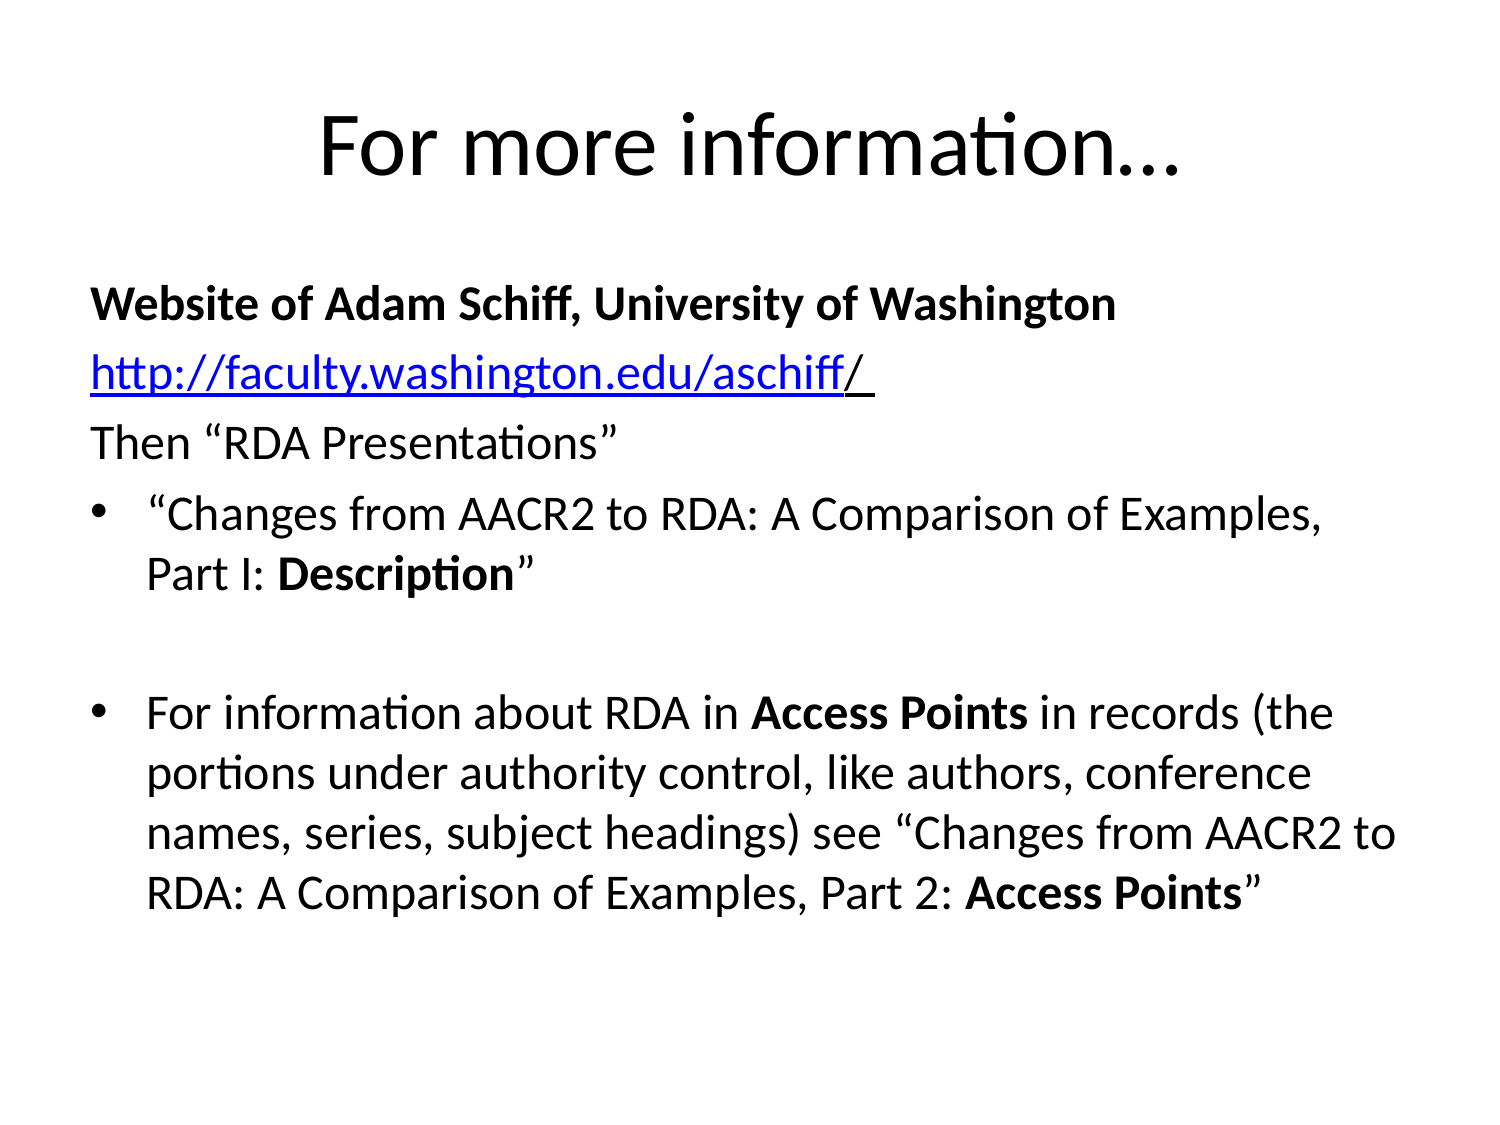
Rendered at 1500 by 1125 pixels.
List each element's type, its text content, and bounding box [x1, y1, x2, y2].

list Website of Adam Schiff, University of Washington http://faculty.washington.edu/aschiff/ Then “RDA Presentations” “Changes from AACR2 to RDA: A Comparison of Examples, Part I: Description” For information about RDA in Access Points in records (the portions under authority control, like authors, conference names, series, subject headings) see “Changes from AACR2 to RDA: A Comparison of Examples, Part 2: Access Points” [75, 262, 1413, 1050]
title For more information… [75, 45, 1425, 233]
